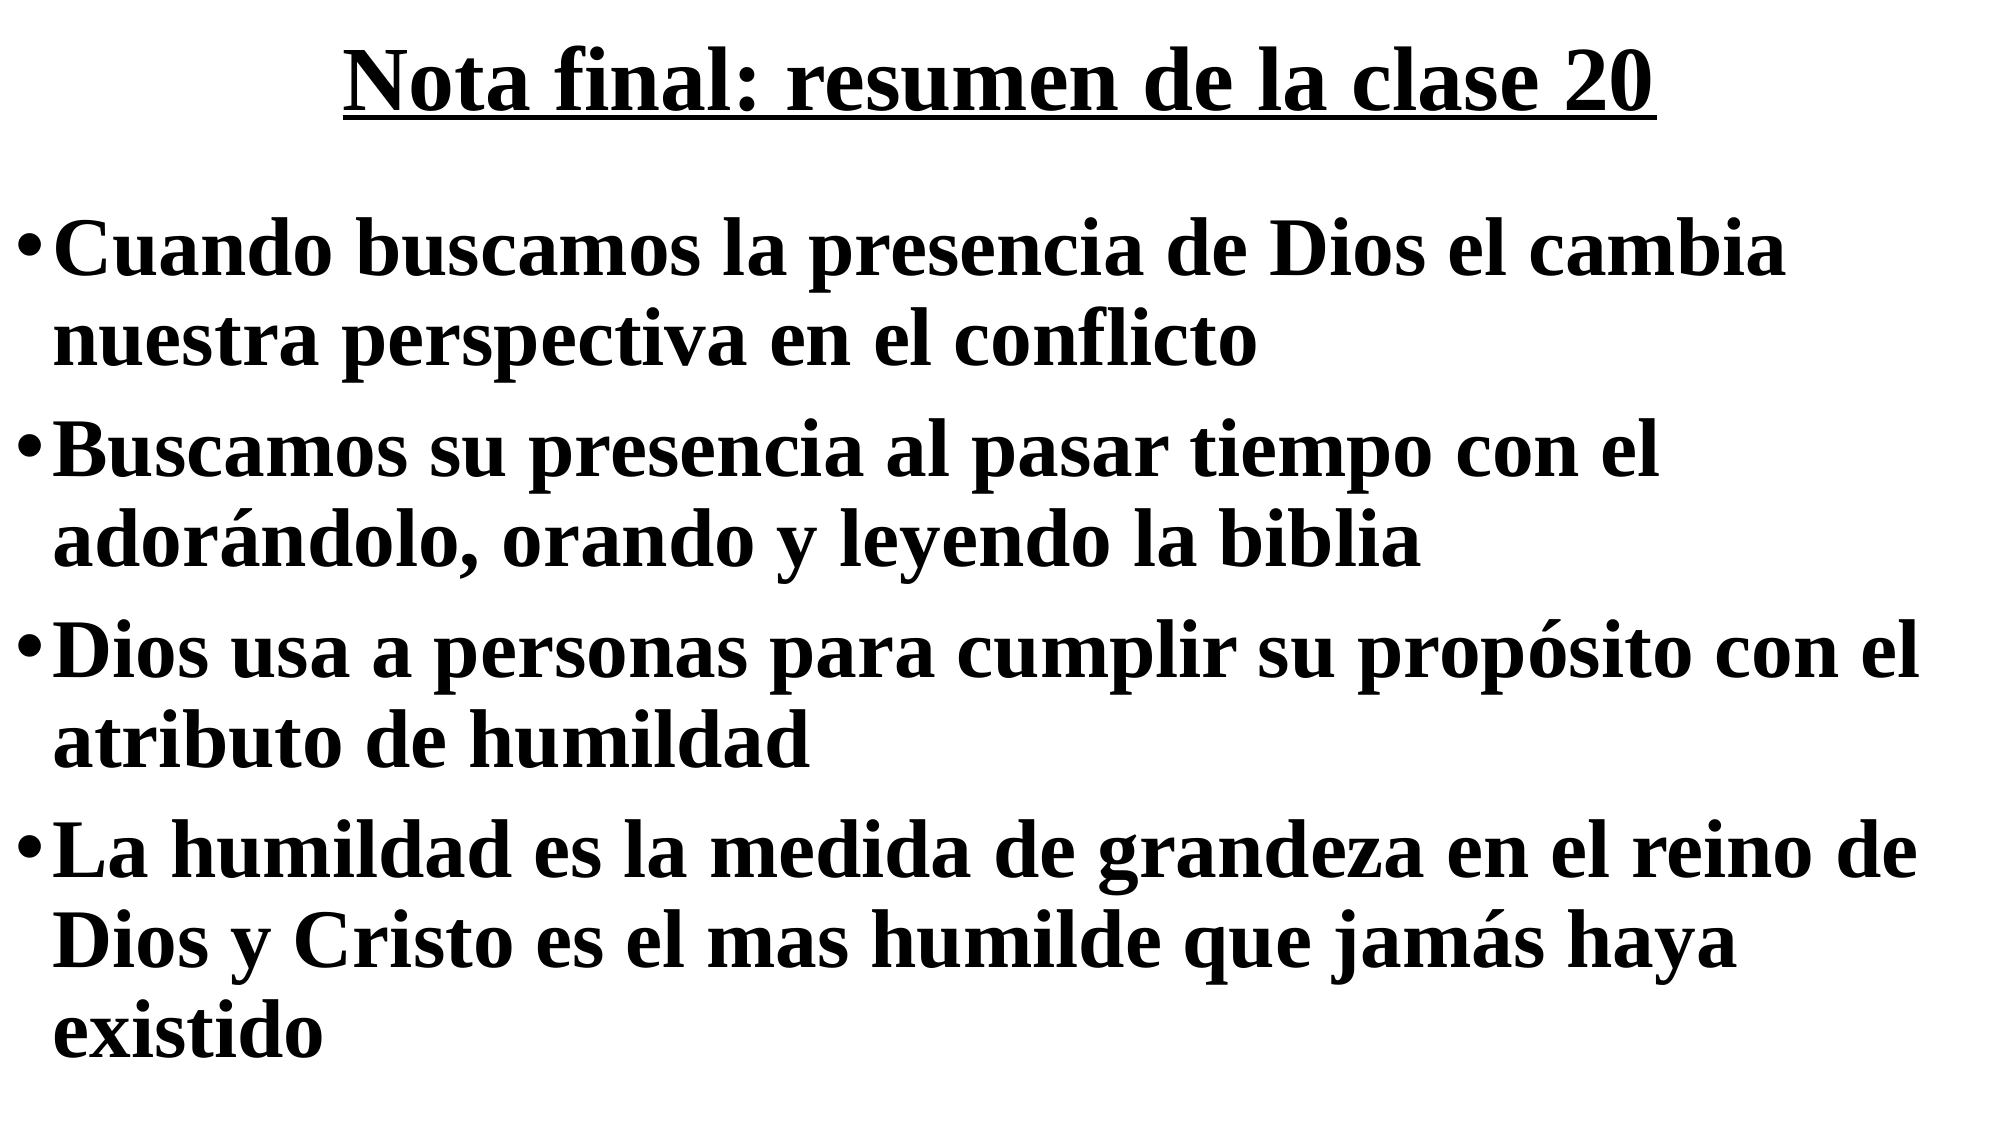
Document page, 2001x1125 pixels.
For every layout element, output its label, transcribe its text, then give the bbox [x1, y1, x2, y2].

list Cuando buscamos la presencia de Dios el cambia nuestra perspectiva en el conflicto Buscamos su presencia al pasar tiempo con el adorándolo, orando y leyendo la biblia Dios usa a personas para cumplir su propósito con el atributo de humildad La humildad es la medida de grandeza en el reino de Dios y Cristo es el mas humilde que jamás haya existido [0, 196, 2000, 1125]
title Nota final: resumen de la clase 20 [0, 0, 2000, 162]
